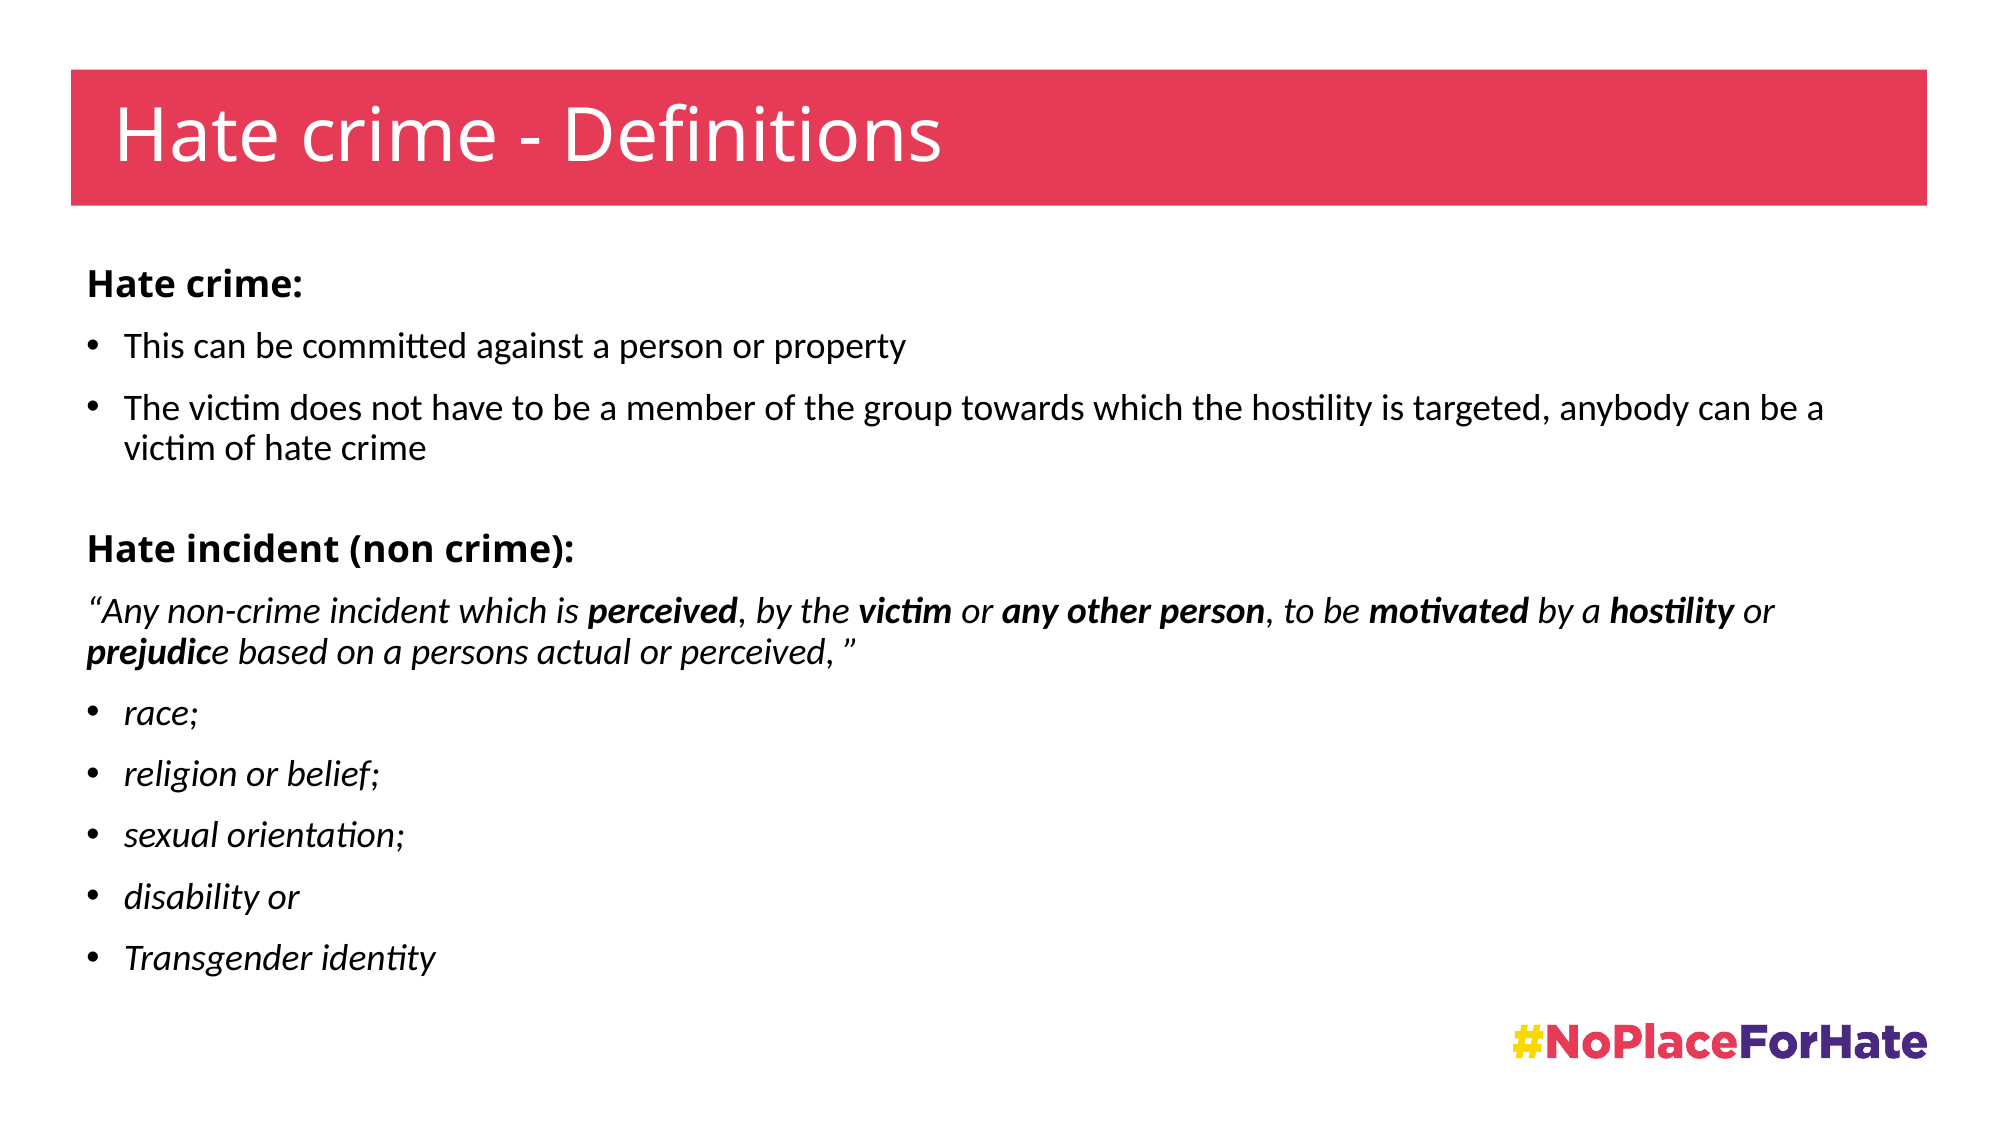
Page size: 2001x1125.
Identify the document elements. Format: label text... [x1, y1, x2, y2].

text_box [1824, 68, 1928, 207]
picture [1513, 1023, 1927, 1059]
title Hate crime - Definitions [98, 56, 1824, 219]
text_box [70, 68, 98, 207]
list Hate crime: This can be committed against a person or property The victim does not have to be a member of the group towards which the hostility is targeted, anybody can be a victim of hate crime Hate incident (non crime): “Any non-crime incident which is perceived, by the victim or any other person, to be motivated by a hostility or prejudice based on a persons actual or perceived, ” race; religion or belief; sexual orientation; disability or Transgender identity [71, 257, 1927, 1023]
